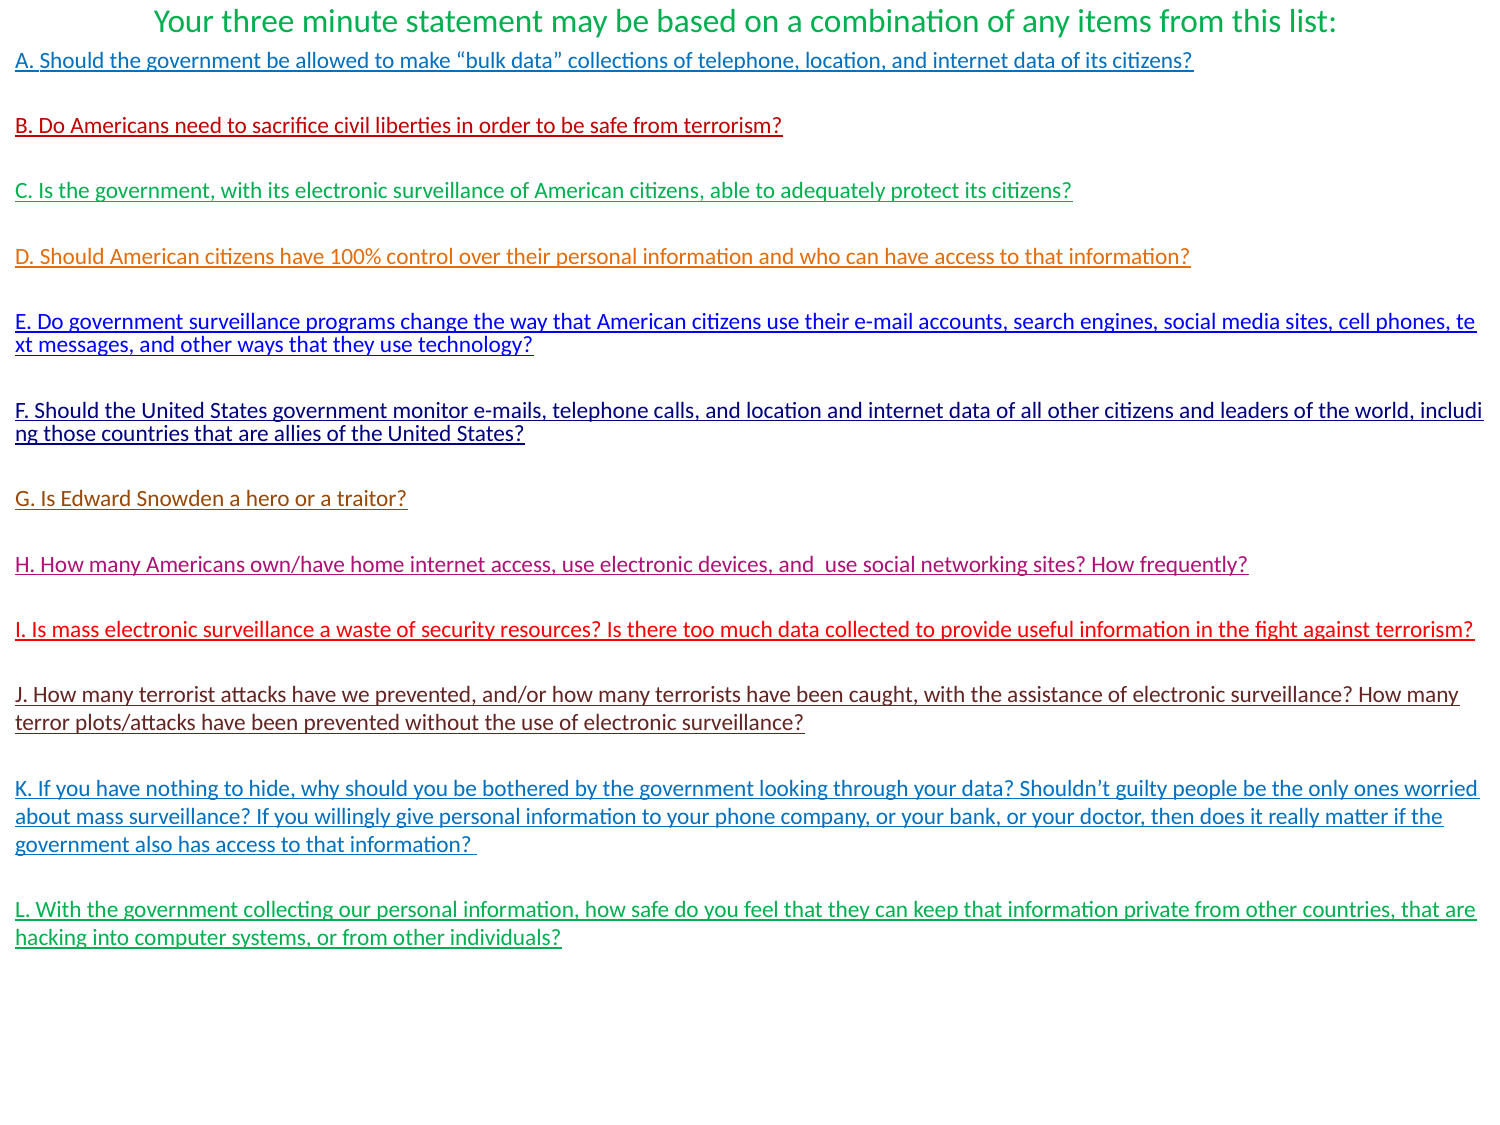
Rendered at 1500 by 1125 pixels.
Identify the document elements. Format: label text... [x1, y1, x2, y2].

list A. Should the government be allowed to make “bulk data” collections of telephone, location, and internet data of its citizens? B. Do Americans need to sacrifice civil liberties in order to be safe from terrorism? C. Is the government, with its electronic surveillance of American citizens, able to adequately protect its citizens? D. Should American citizens have 100% control over their personal information and who can have access to that information? E. Do government surveillance programs change the way that American citizens use their e-mail accounts, search engines, social media sites, cell phones, text messages, and other ways that they use technology? F. Should the United States government monitor e-mails, telephone calls, and location and internet data of all other citizens and leaders of the world, including those countries that are allies of the United States? G. Is Edward Snowden a hero or a traitor? H. How many Americans own/have home internet access, use electronic devices, and use social networking sites? How frequently? I. Is mass electronic surveillance a waste of security resources? Is there too much data collected to provide useful information in the fight against terrorism? J. How many terrorist attacks have we prevented, and/or how many terrorists have been caught, with the assistance of electronic surveillance? How many terror plots/attacks have been prevented without the use of electronic surveillance? K. If you have nothing to hide, why should you be bothered by the government looking through your data? Shouldn’t guilty people be the only ones worried about mass surveillance? If you willingly give personal information to your phone company, or your bank, or your doctor, then does it really matter if the government also has access to that information? L. With the government collecting our personal information, how safe do you feel that they can keep that information private from other countries, that are hacking into computer systems, or from other individuals? [0, 37, 1500, 1125]
title Your three minute statement may be based on a combination of any items from this list: [0, 0, 1500, 37]
